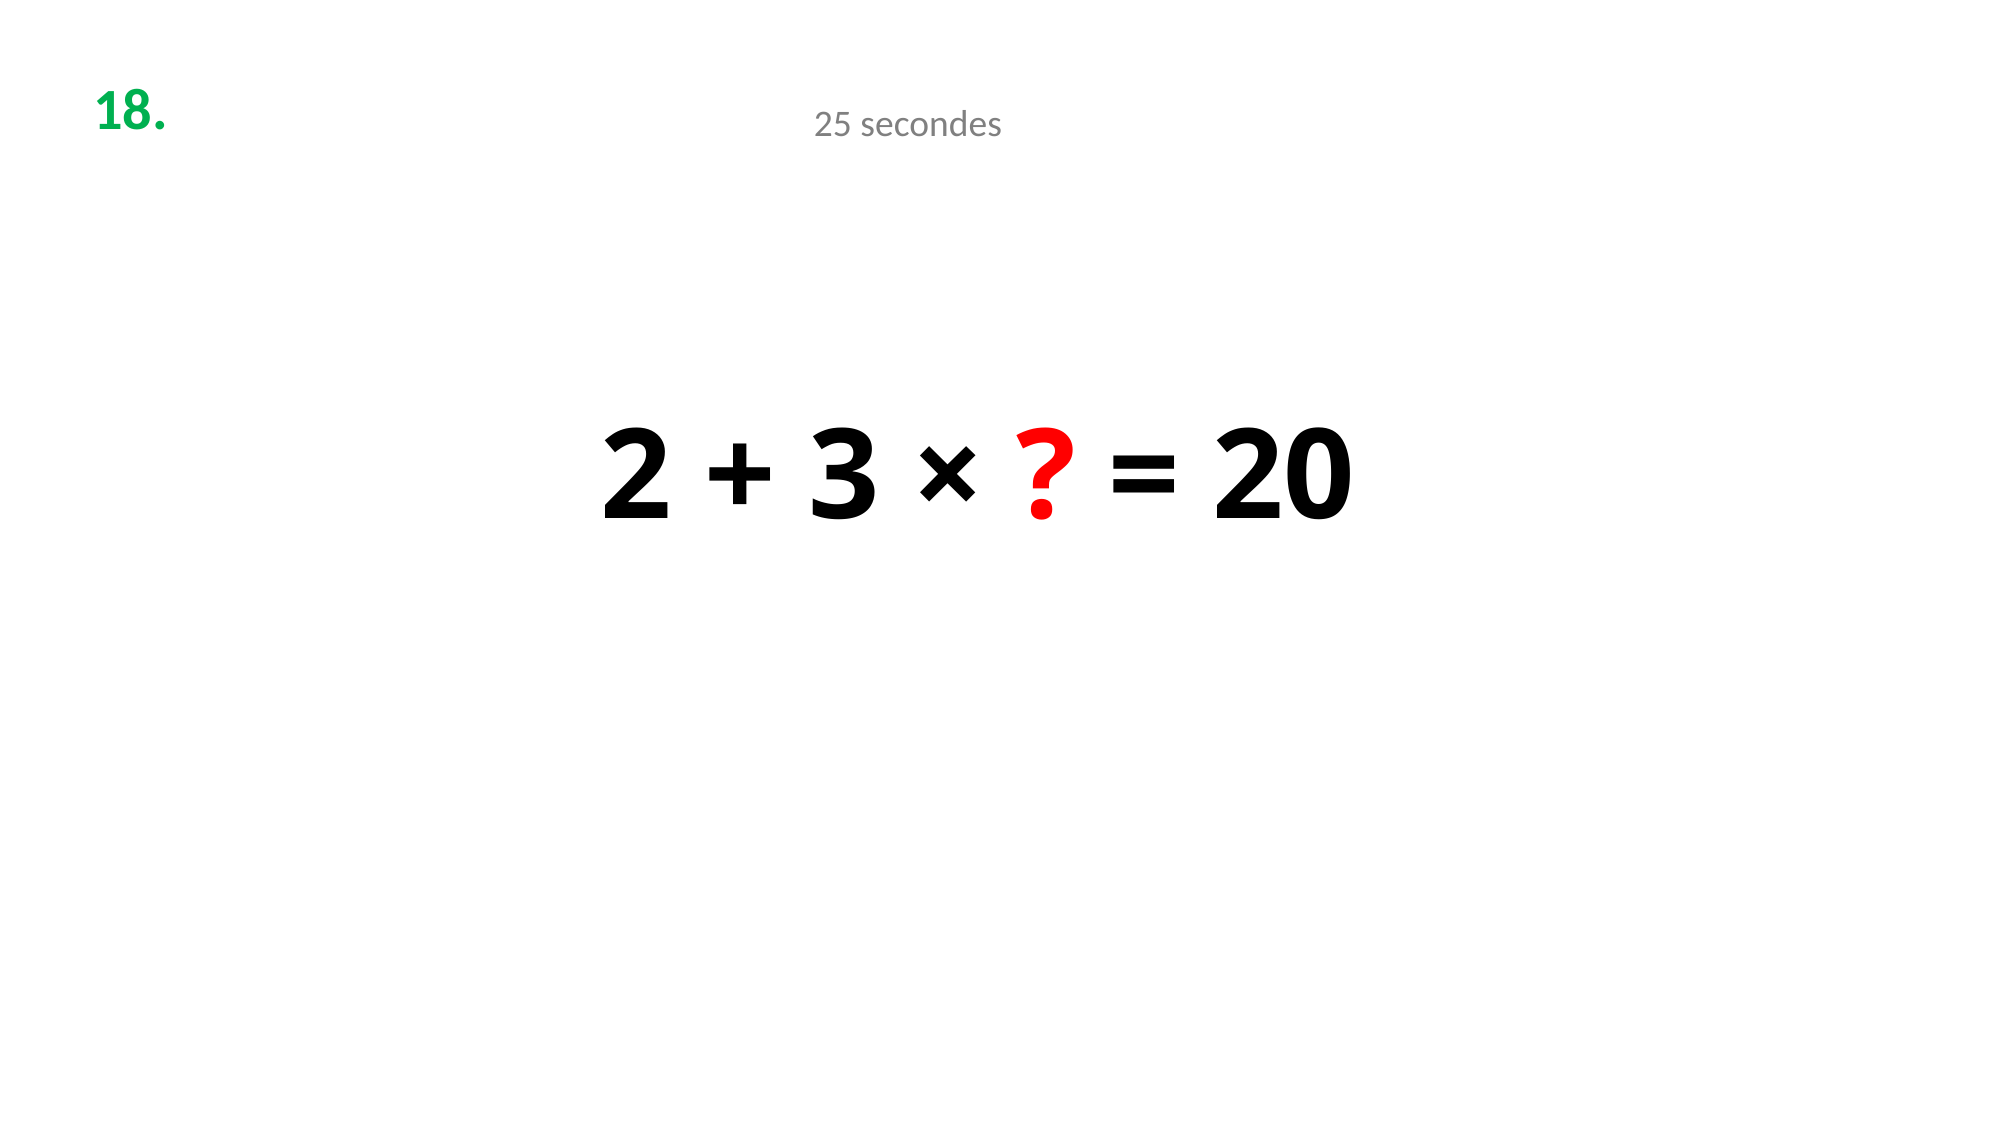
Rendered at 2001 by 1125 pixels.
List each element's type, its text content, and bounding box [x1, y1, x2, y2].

text_box 25 secondes [799, 91, 1018, 152]
text_box 18. [78, 64, 274, 149]
title 2 + 3 × ? = 20 [227, 349, 1728, 554]
